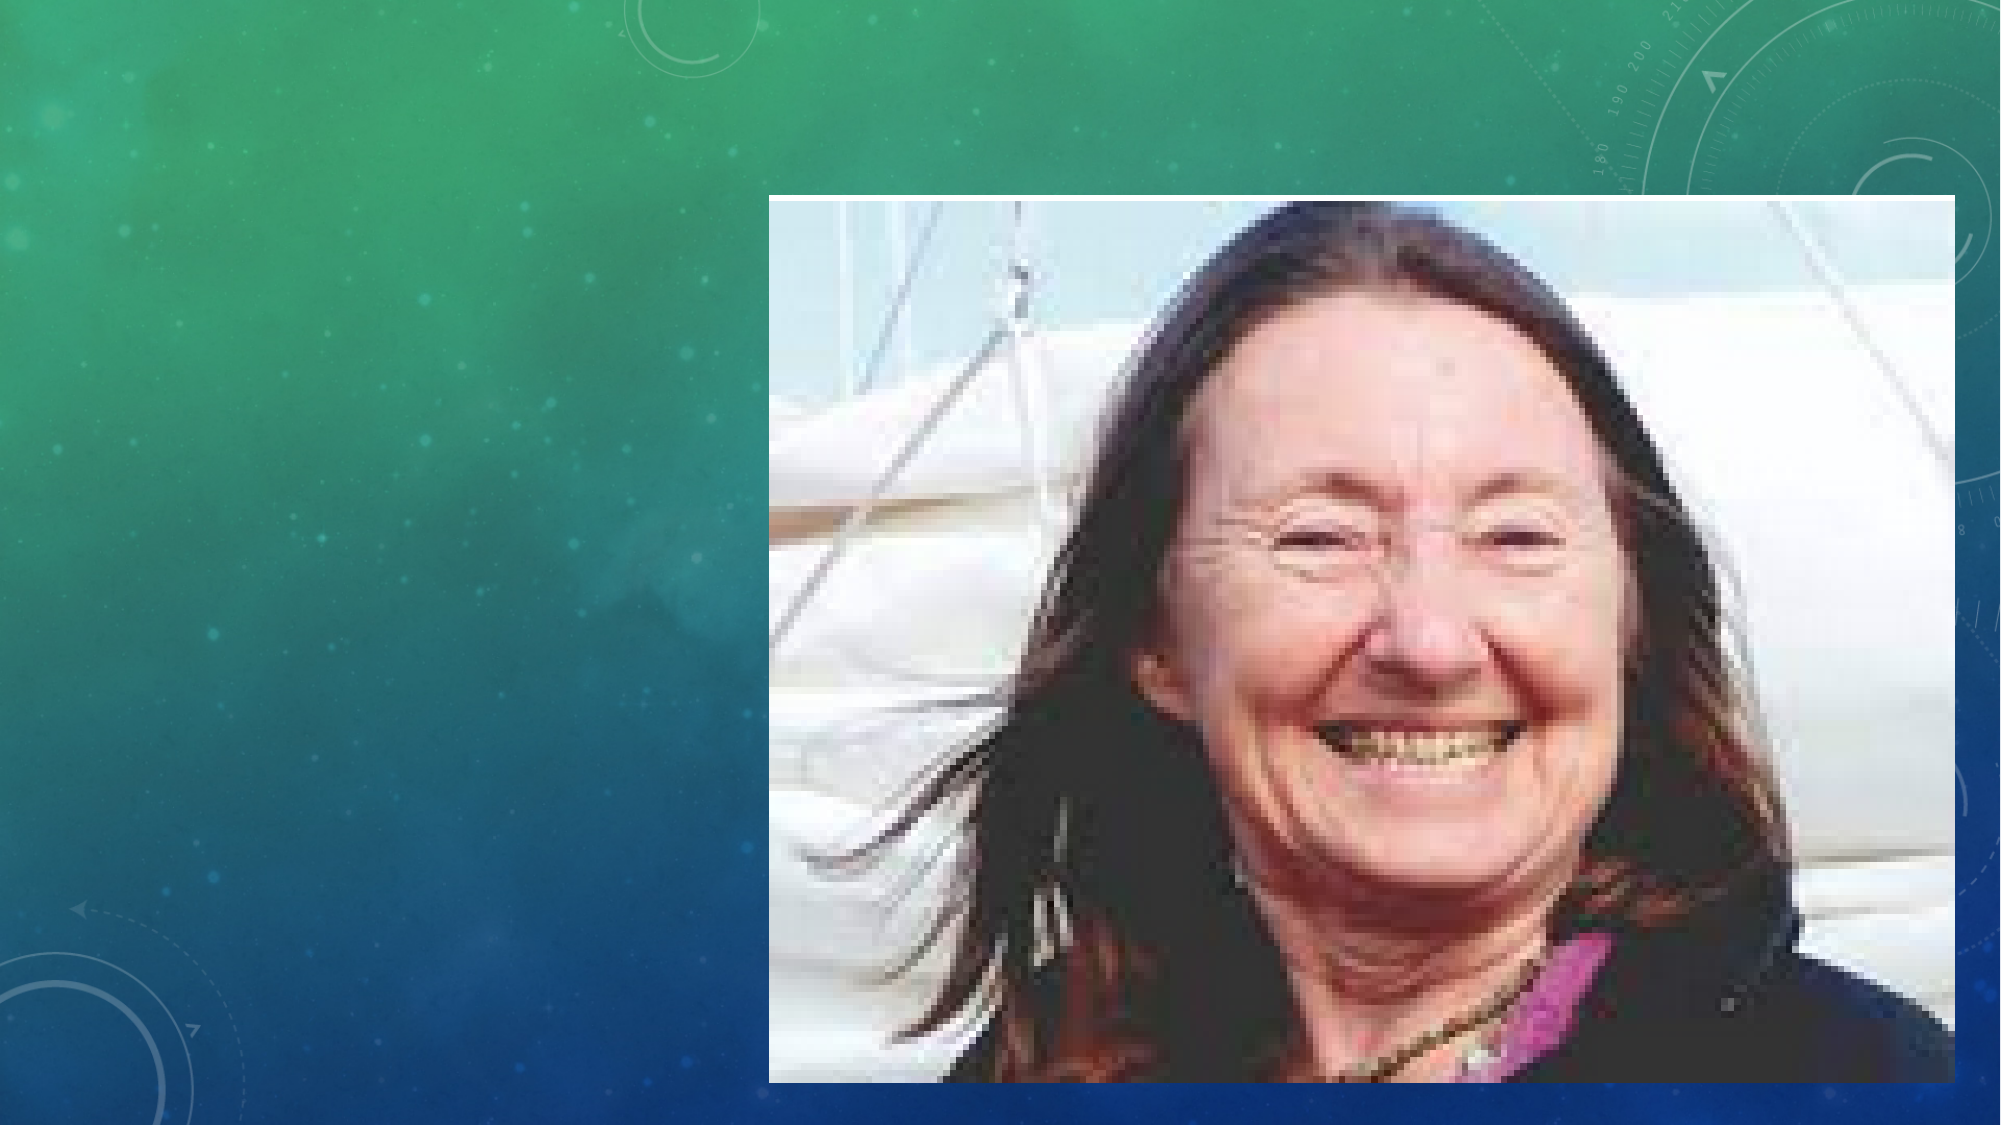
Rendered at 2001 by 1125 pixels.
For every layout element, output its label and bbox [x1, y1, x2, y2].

picture [0, 0, 2001, 1125]
list [769, 195, 1955, 1084]
